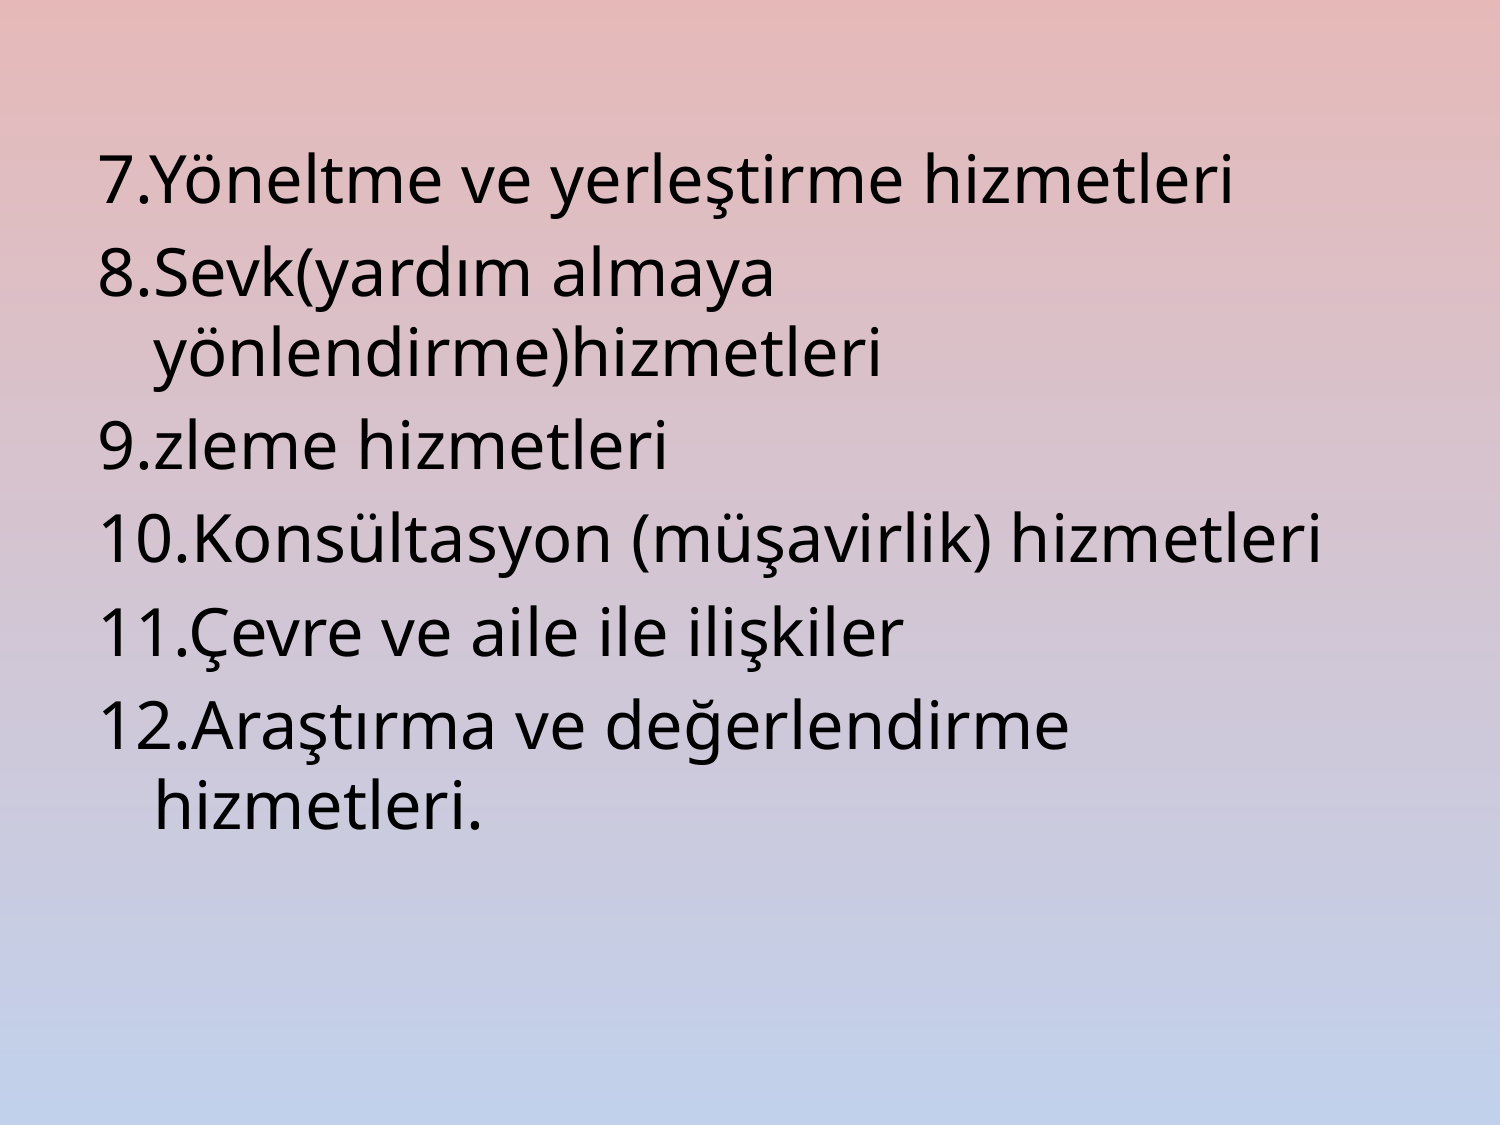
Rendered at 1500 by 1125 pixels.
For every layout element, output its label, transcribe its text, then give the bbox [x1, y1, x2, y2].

list 7.Yöneltme ve yerleştirme hizmetleri 8.Sevk(yardım almaya yönlendirme)hizmetleri 9.zleme hizmetleri 10.Konsültasyon (müşavirlik) hizmetleri 11.Çevre ve aile ile ilişkiler 12.Araştırma ve değerlendirme hizmetleri. [82, 128, 1432, 872]
